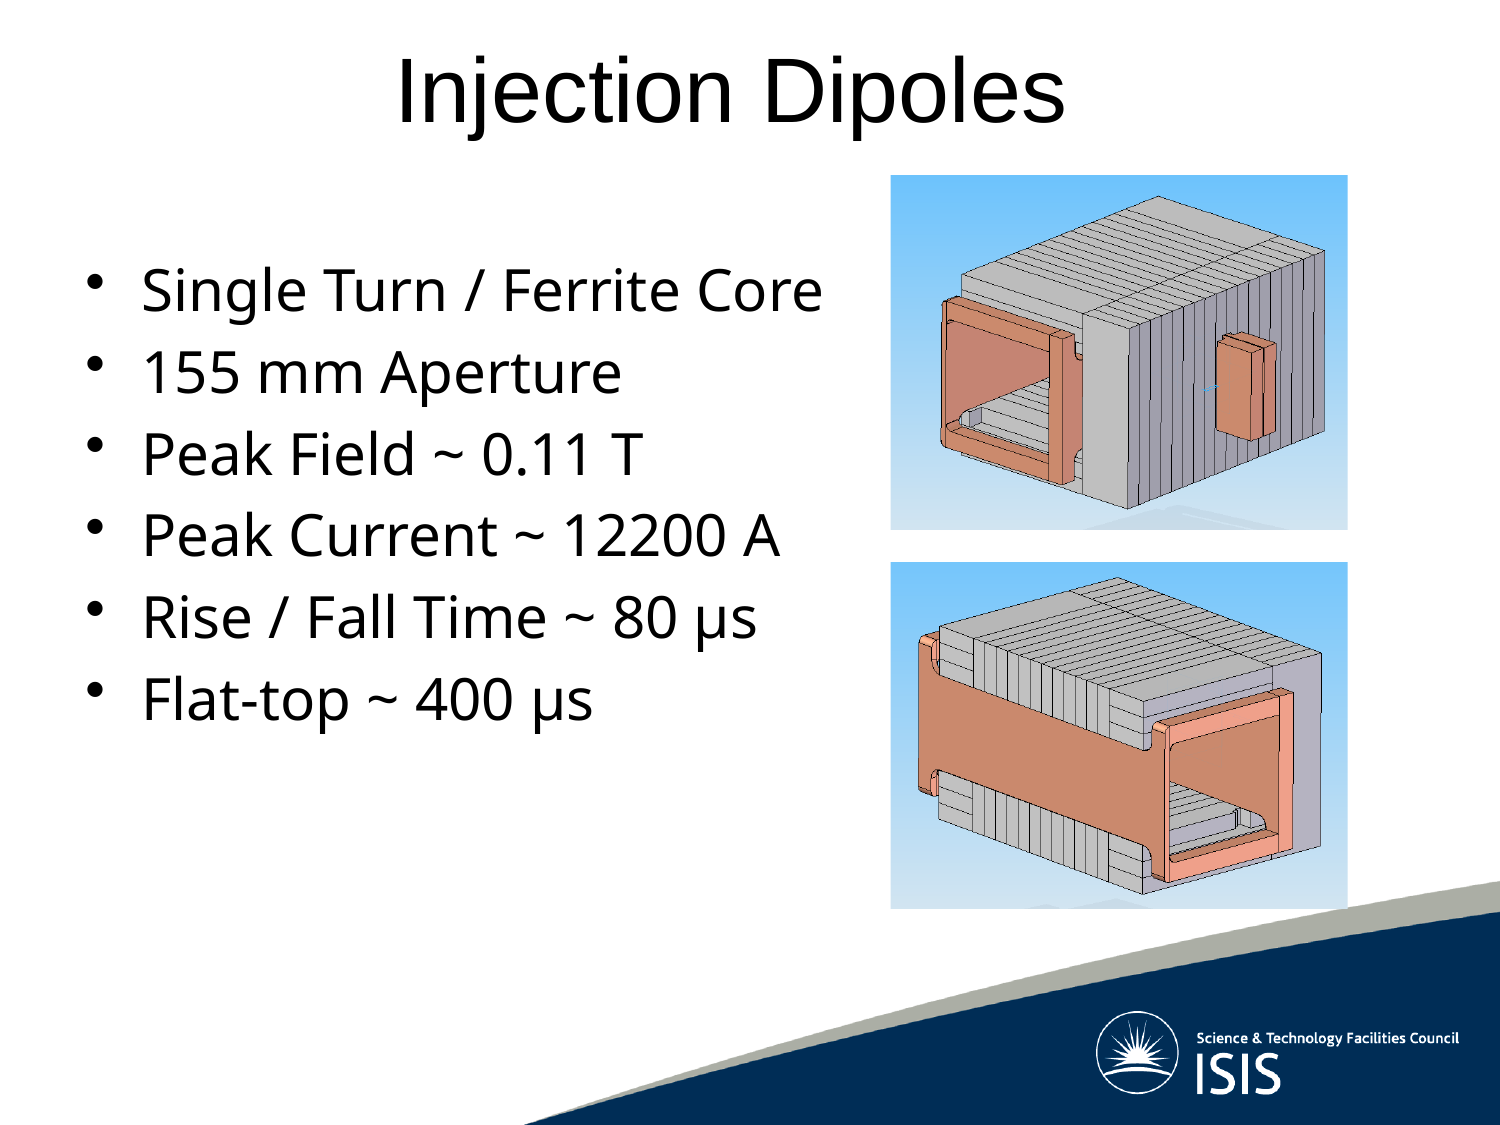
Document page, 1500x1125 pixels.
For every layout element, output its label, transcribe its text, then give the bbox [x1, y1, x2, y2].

picture [890, 175, 1348, 530]
text_box Injection Dipoles [93, 23, 1369, 211]
list Single Turn / Ferrite Core 155 mm Aperture Peak Field ~ 0.11 T Peak Current ~ 12200 A Rise / Fall Time ~ 80 µs Flat-top ~ 400 µs [70, 245, 868, 810]
picture [0, 562, 1500, 1125]
